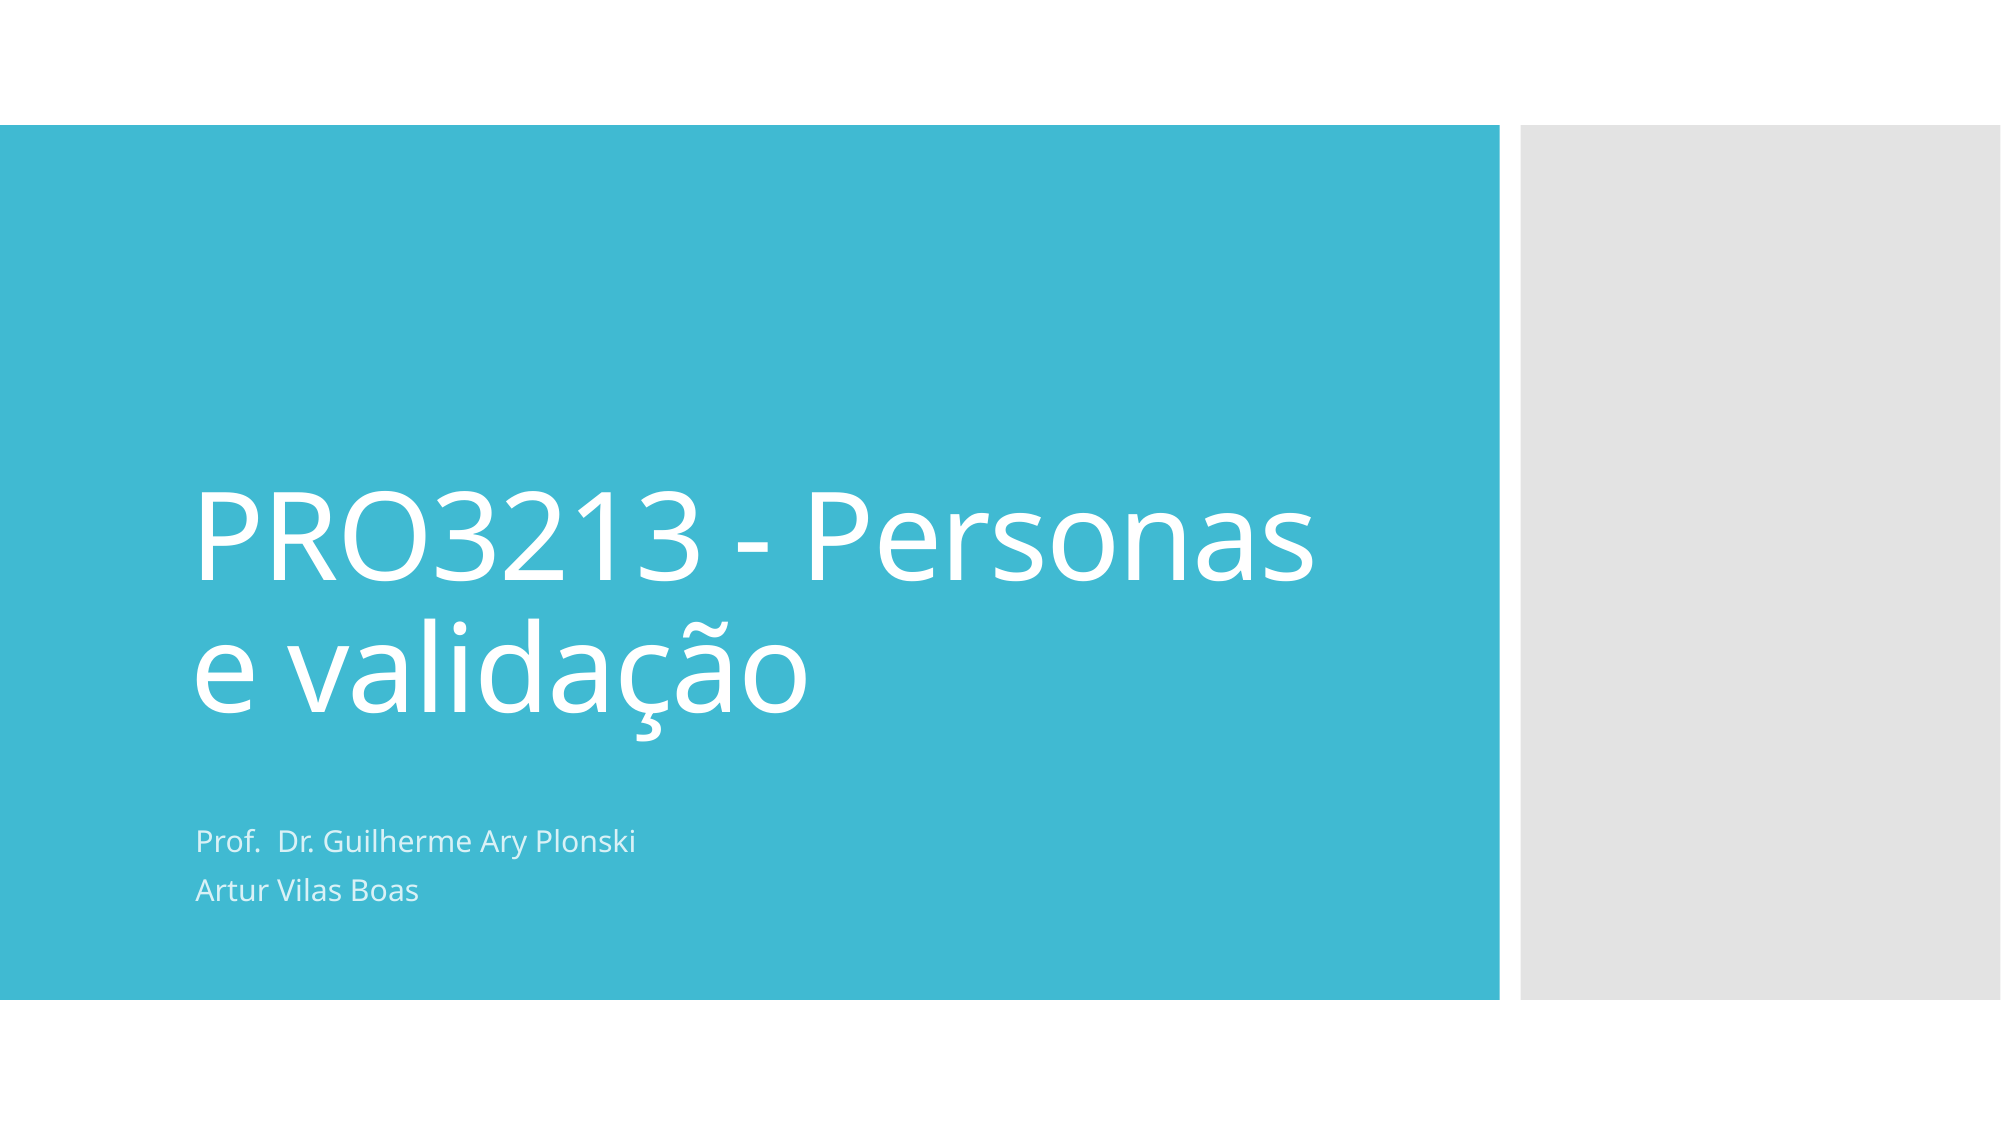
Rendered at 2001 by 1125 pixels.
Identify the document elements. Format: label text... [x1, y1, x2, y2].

subtitle Prof. Dr. Guilherme Ary Plonski Artur Vilas Boas [180, 766, 1381, 917]
title PRO3213 - Personas e validação [175, 213, 1376, 747]
